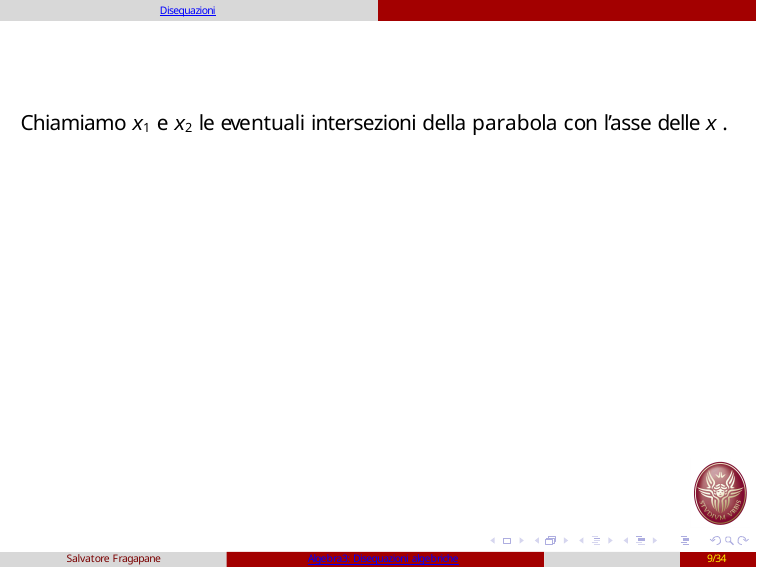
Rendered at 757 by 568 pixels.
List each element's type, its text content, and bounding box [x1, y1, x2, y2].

text_box [544, 551, 680, 567]
footer Algebra3: Disequazioni algebriche [305, 552, 466, 568]
picture [690, 458, 750, 528]
text_box [226, 551, 544, 567]
slide_number Salvatore Fragapane [64, 552, 163, 568]
text_box 9/34 [705, 552, 732, 565]
text_box [377, 0, 756, 21]
title Chiamiamo x1 e x2 le eventuali intersezioni della parabola con l’asse delle x . [18, 108, 738, 204]
text_box [680, 551, 756, 567]
text_box Disequazioni [157, 3, 220, 19]
text_box [0, 551, 226, 567]
